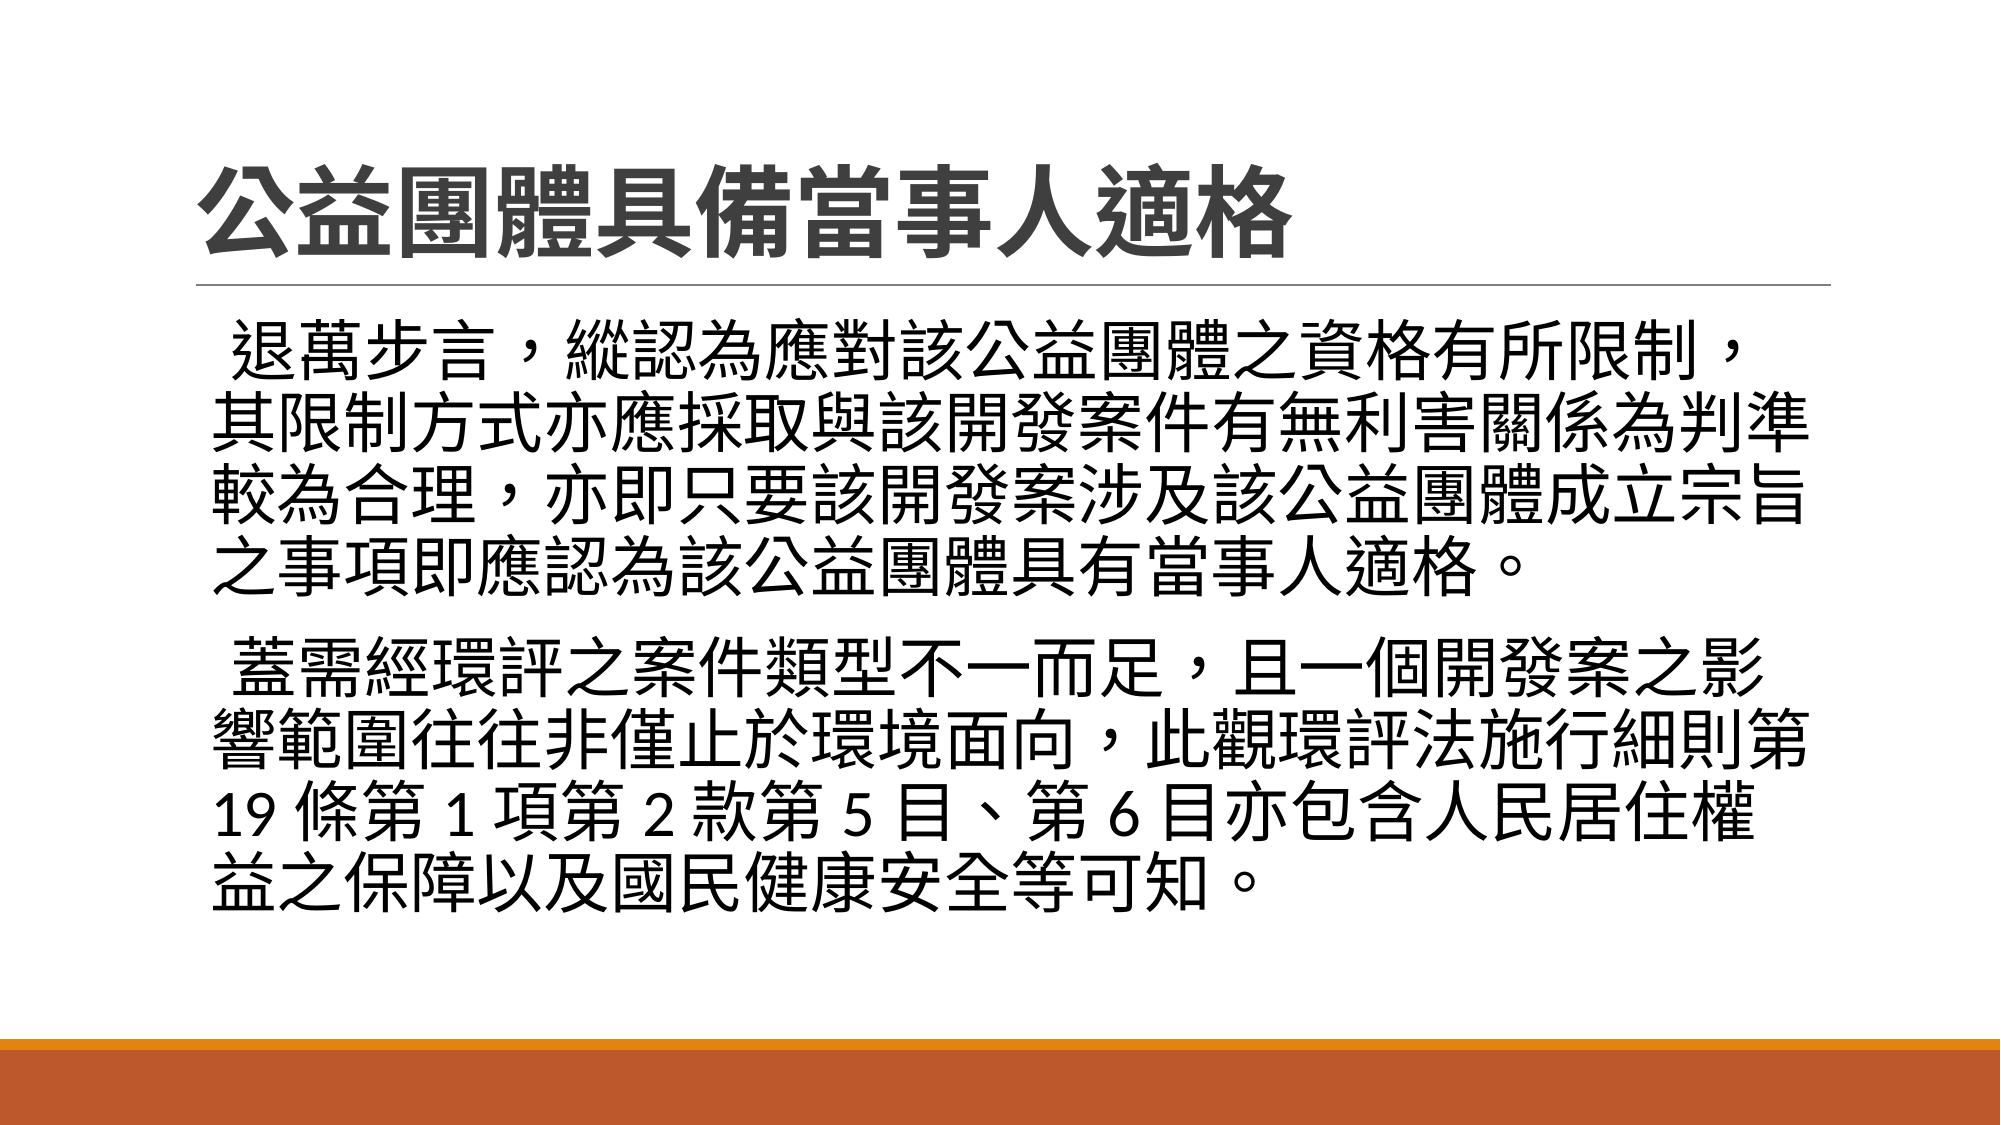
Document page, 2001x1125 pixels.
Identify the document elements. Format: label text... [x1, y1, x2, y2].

title 公益團體具備當事人適格 [180, 47, 1830, 285]
list 退萬步言，縱認為應對該公益團體之資格有所限制，其限制方式亦應採取與該開發案件有無利害關係為判準較為合理，亦即只要該開發案涉及該公益團體成立宗旨之事項即應認為該公益團體具有當事人適格。 蓋需經環評之案件類型不一而足，且一個開發案之影響範圍往往非僅止於環境面向，此觀環評法施行細則第19條第1項第2款第5目、第6目亦包含人民居住權益之保障以及國民健康安全等可知。 [180, 302, 1830, 963]
